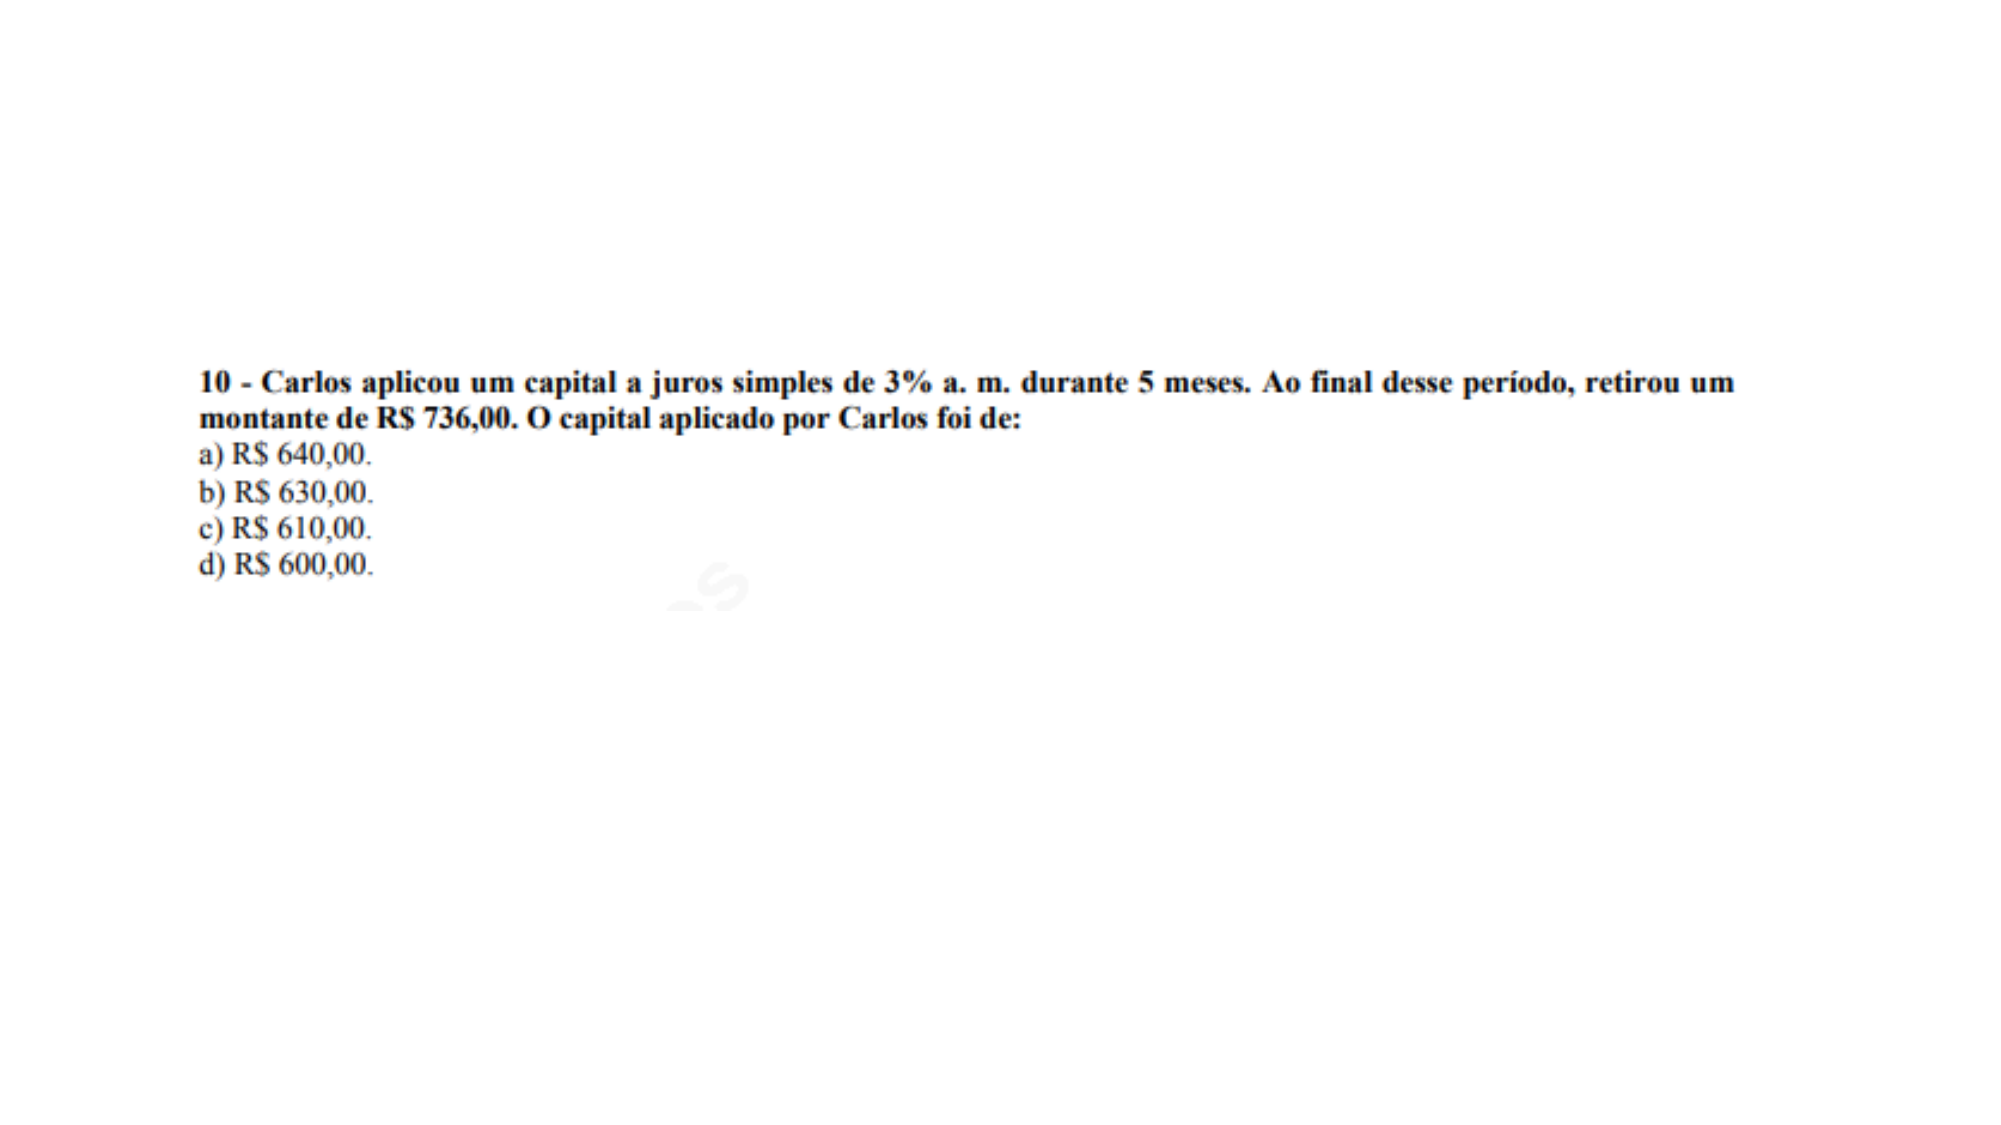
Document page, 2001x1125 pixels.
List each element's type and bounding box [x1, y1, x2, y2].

picture [170, 333, 1830, 612]
